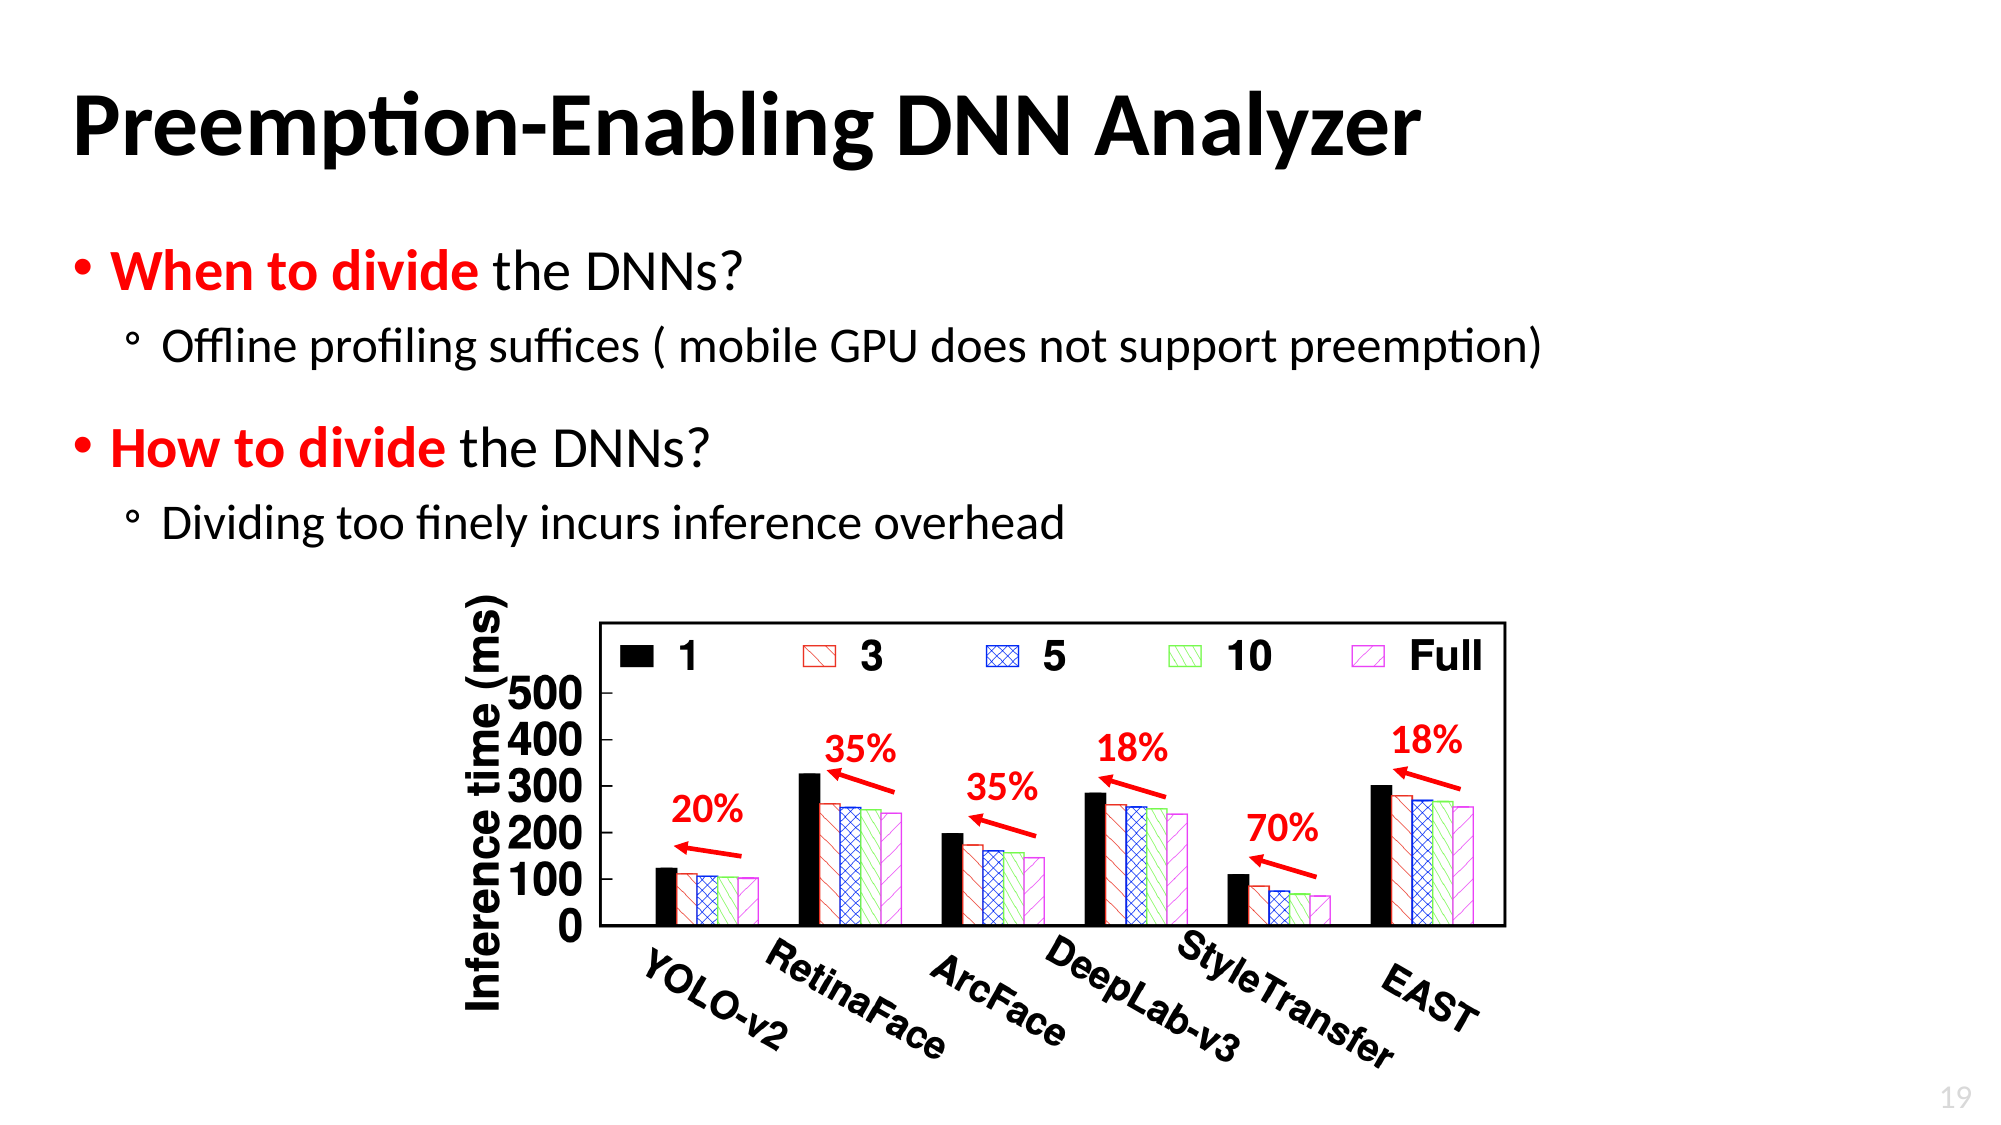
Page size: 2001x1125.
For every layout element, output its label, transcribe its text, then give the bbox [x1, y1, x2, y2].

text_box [968, 816, 1037, 837]
title Preemption-Enabling DNN Analyzer [57, 60, 1957, 174]
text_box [826, 770, 895, 793]
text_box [1098, 776, 1166, 798]
slide_number 19 [1416, 1065, 1973, 1125]
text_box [1248, 856, 1317, 878]
picture [445, 582, 1523, 1082]
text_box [1392, 768, 1461, 790]
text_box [673, 845, 742, 857]
